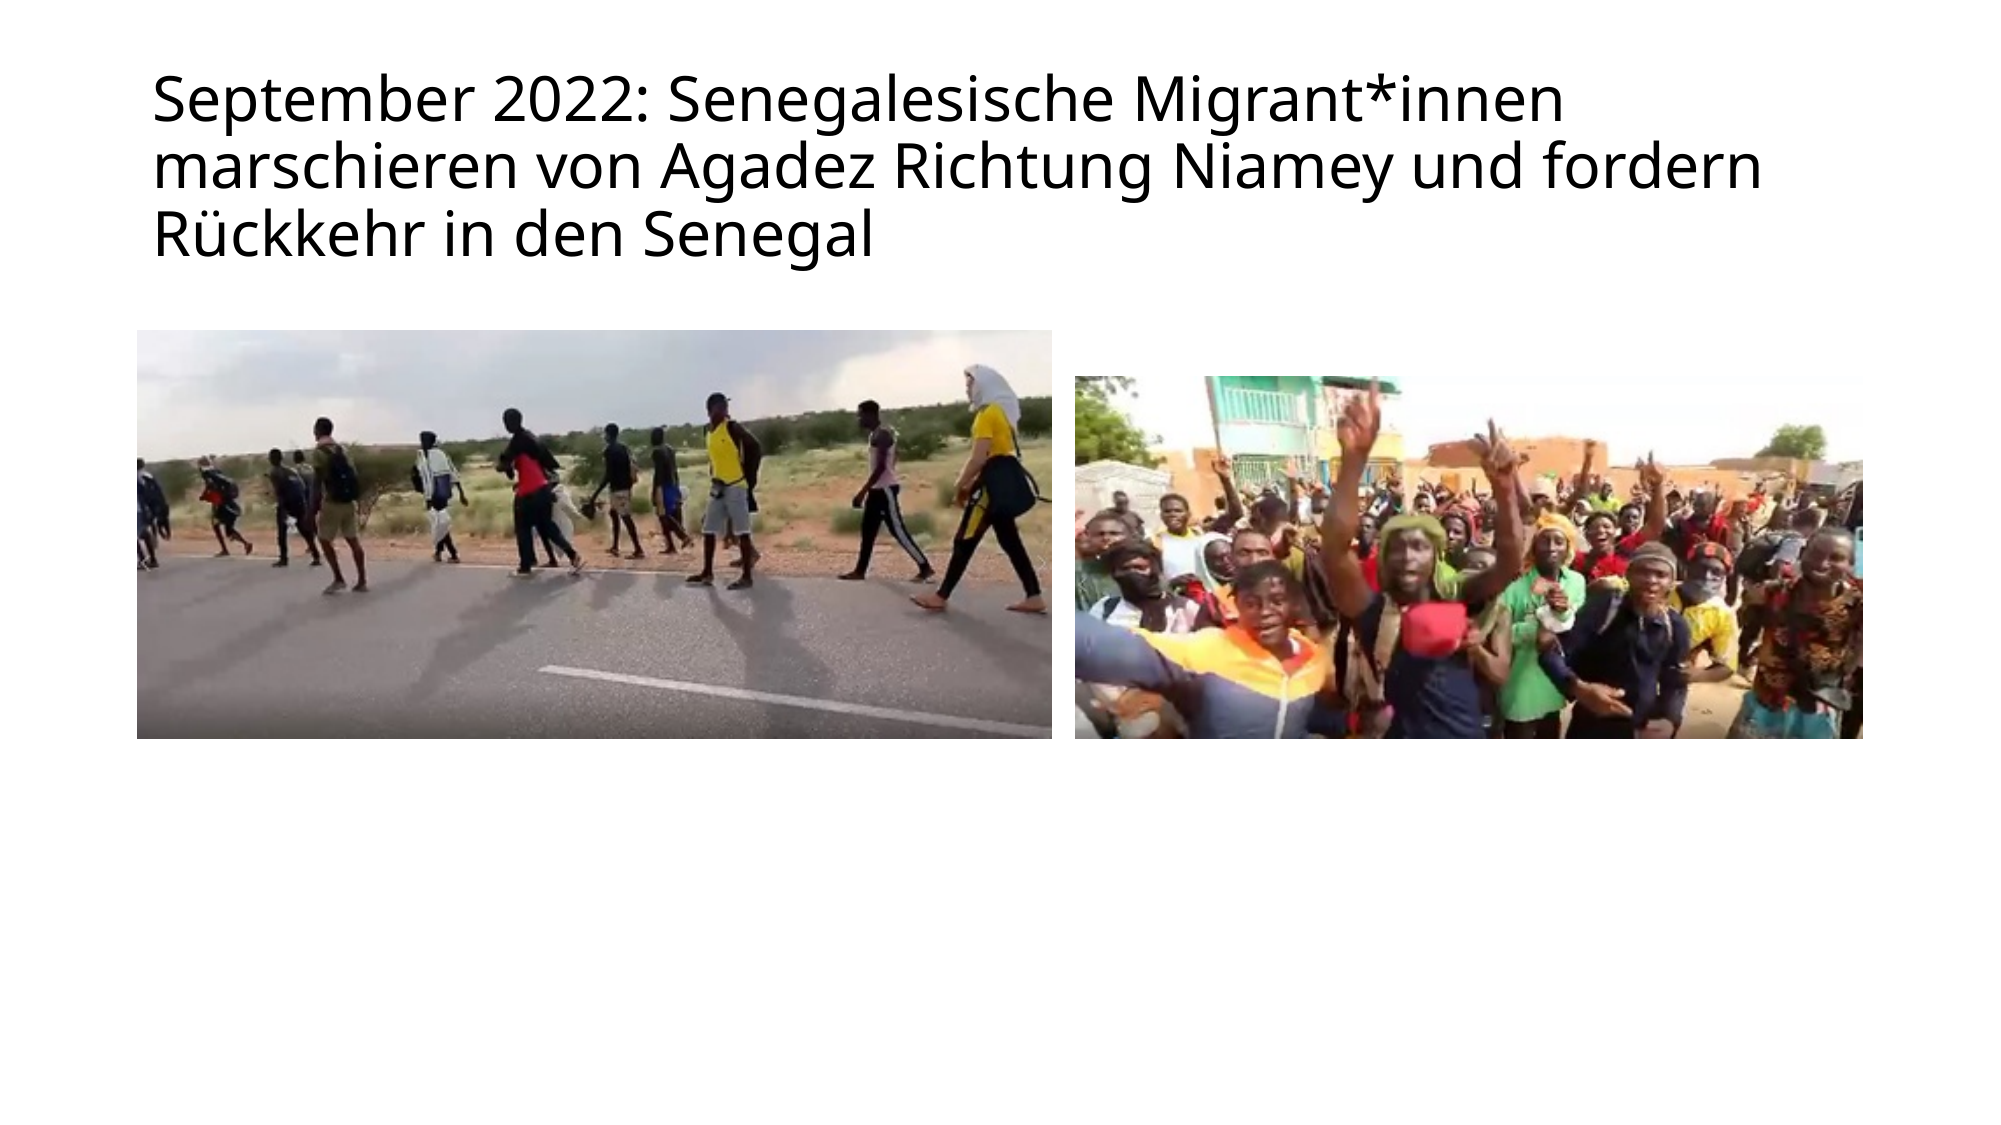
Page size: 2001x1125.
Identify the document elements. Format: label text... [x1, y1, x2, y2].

picture [1074, 376, 1863, 739]
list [137, 330, 1051, 739]
title September 2022: Senegalesische Migrant*innen marschieren von Agadez Richtung Niamey und fordern Rückkehr in den Senegal [137, 59, 1863, 278]
